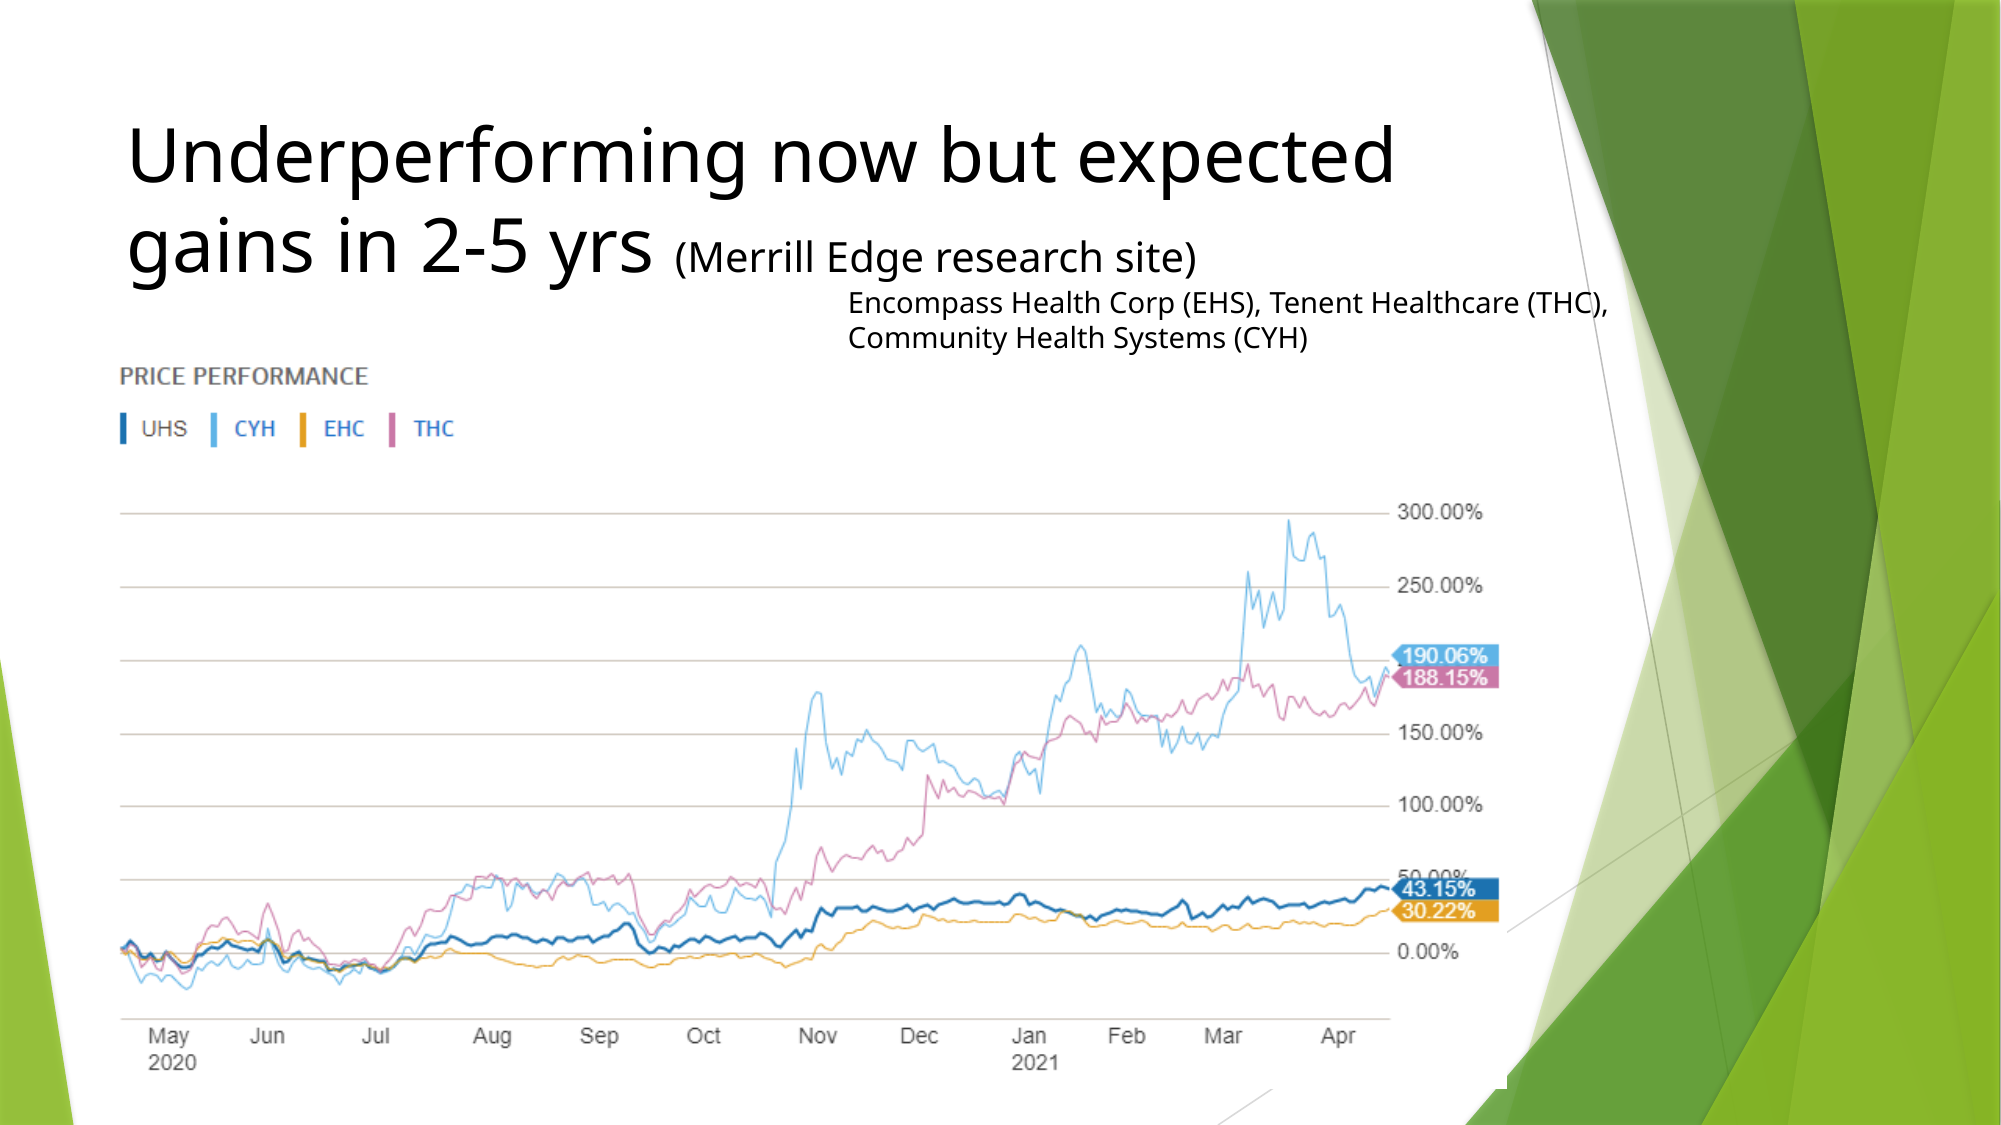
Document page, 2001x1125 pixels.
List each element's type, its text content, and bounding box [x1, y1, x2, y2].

text_box Encompass Health Corp (EHS), Tenent Healthcare (THC), Community Health Systems (CYH) [833, 277, 1632, 362]
title Underperforming now but expected gains in 2-5 yrs (Merrill Edge research site) [111, 99, 1522, 317]
picture [110, 362, 1508, 1089]
